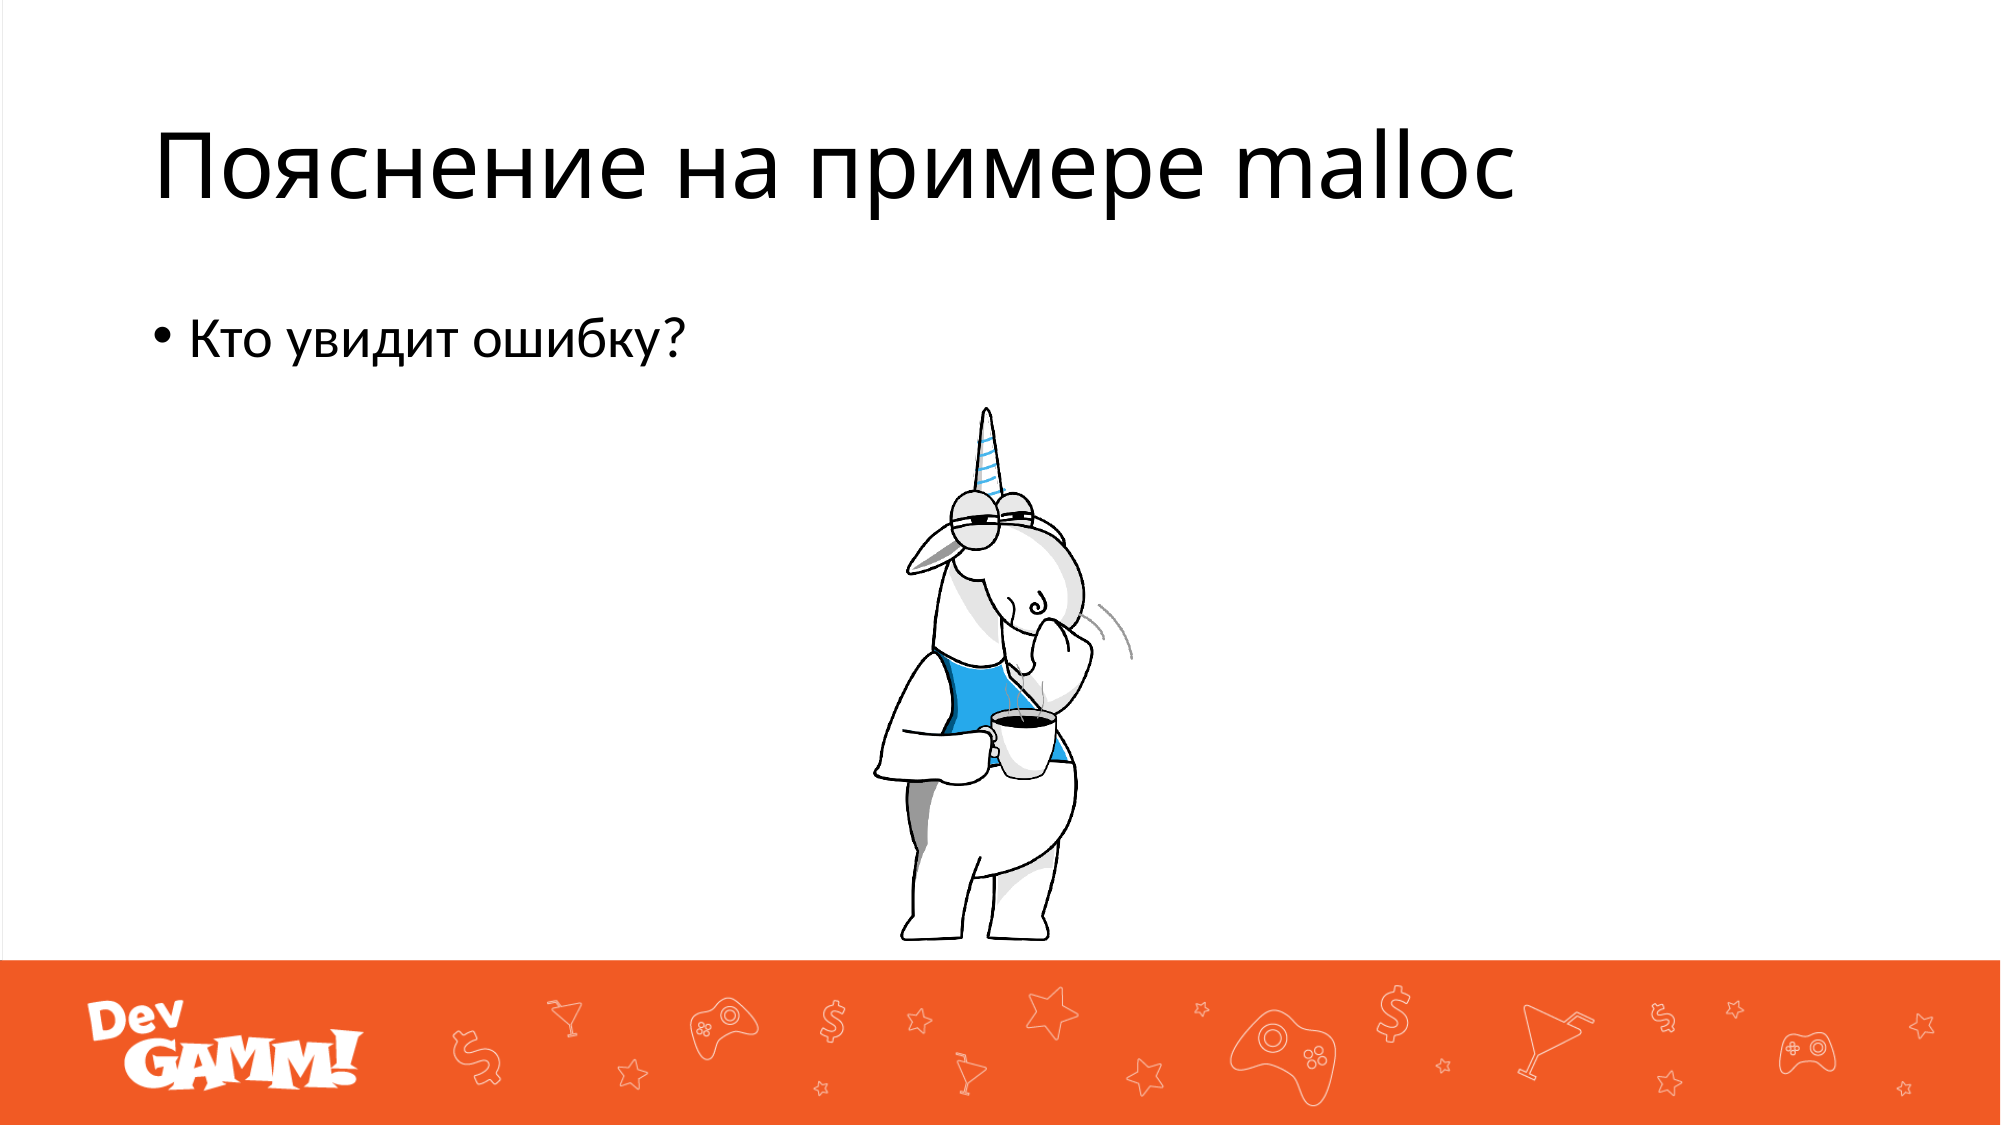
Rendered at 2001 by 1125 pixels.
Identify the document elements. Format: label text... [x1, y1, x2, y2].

title Пояснение на примере malloc [137, 59, 1863, 278]
picture [0, 0, 2001, 1125]
list Кто увидит ошибку? [137, 299, 1863, 602]
